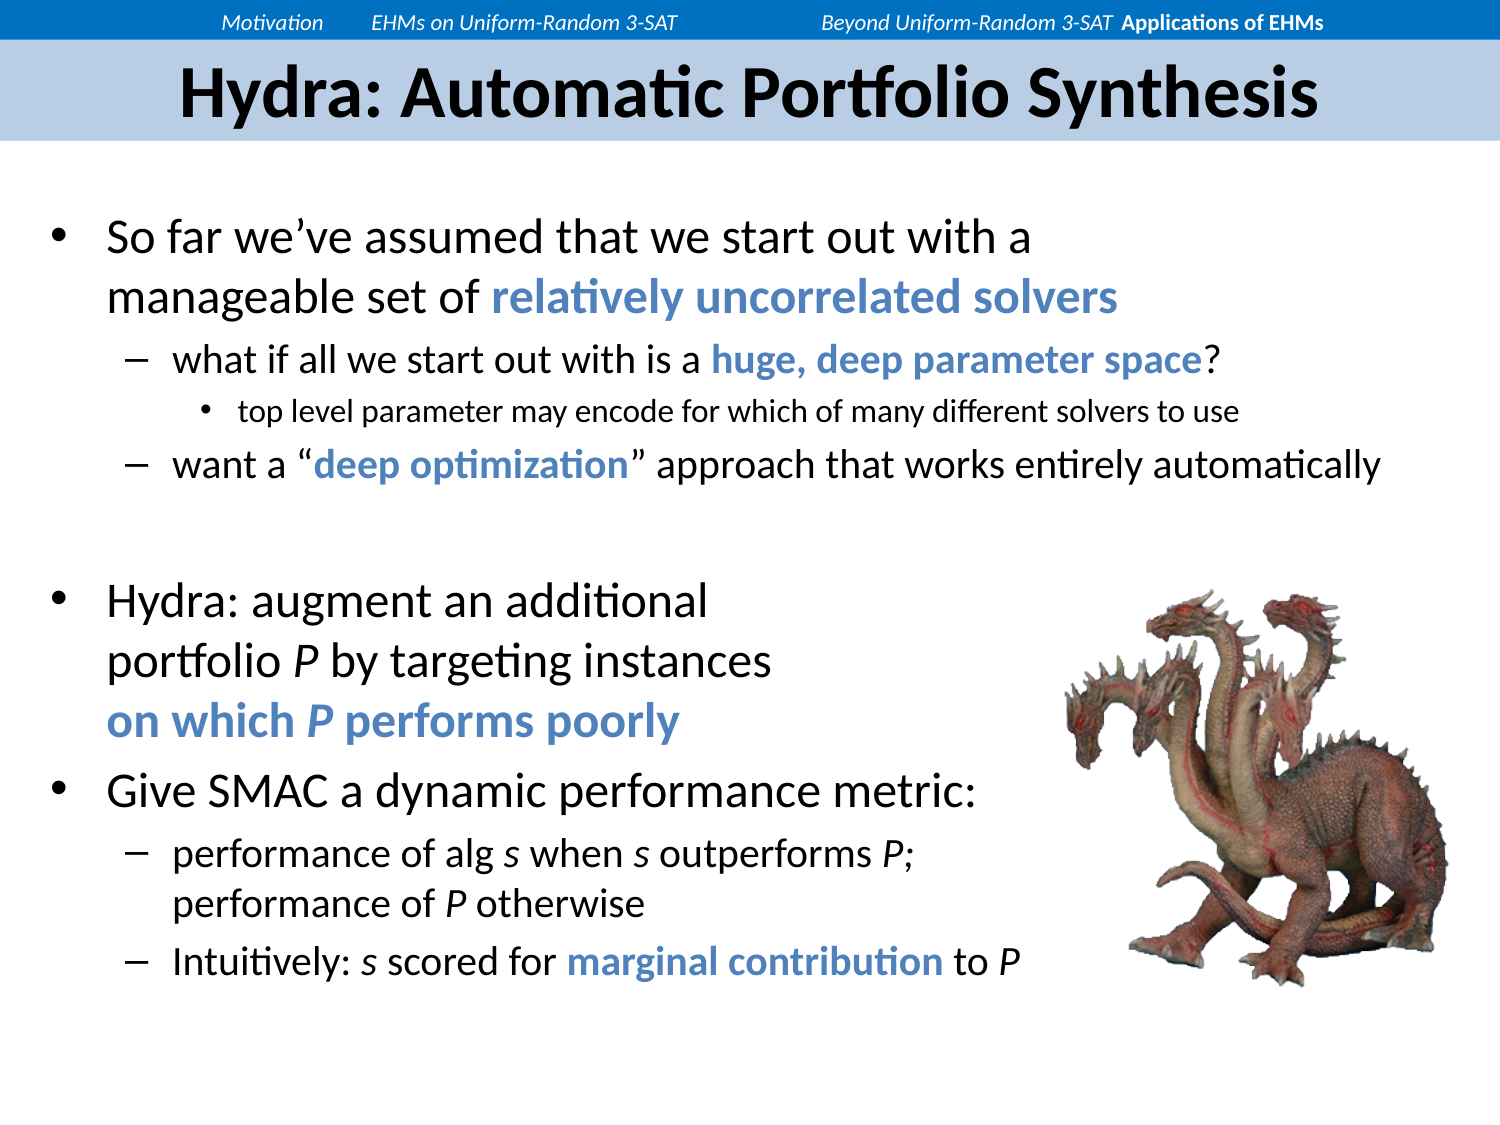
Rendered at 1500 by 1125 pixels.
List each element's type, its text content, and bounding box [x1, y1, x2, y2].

title Hydra: Automatic Portfolio Synthesis [0, 40, 1500, 141]
picture [1056, 585, 1459, 988]
text_box Motivation EHMs on Uniform-Random 3-SAT Beyond Uniform-Random 3-SAT Applications of EHMs [0, 0, 1500, 40]
list So far we’ve assumed that we start out with a manageable set of relatively uncorrelated solvers what if all we start out with is a huge, deep parameter space? top level parameter may encode for which of many different solvers to use want a “deep optimization” approach that works entirely automatically Hydra: augment an additional portfolio P by targeting instances on which P performs poorly Give SMAC a dynamic performance metric: performance of alg s when s outperforms P; performance of P otherwise Intuitively: s scored for marginal contribution to P [35, 196, 1459, 1079]
